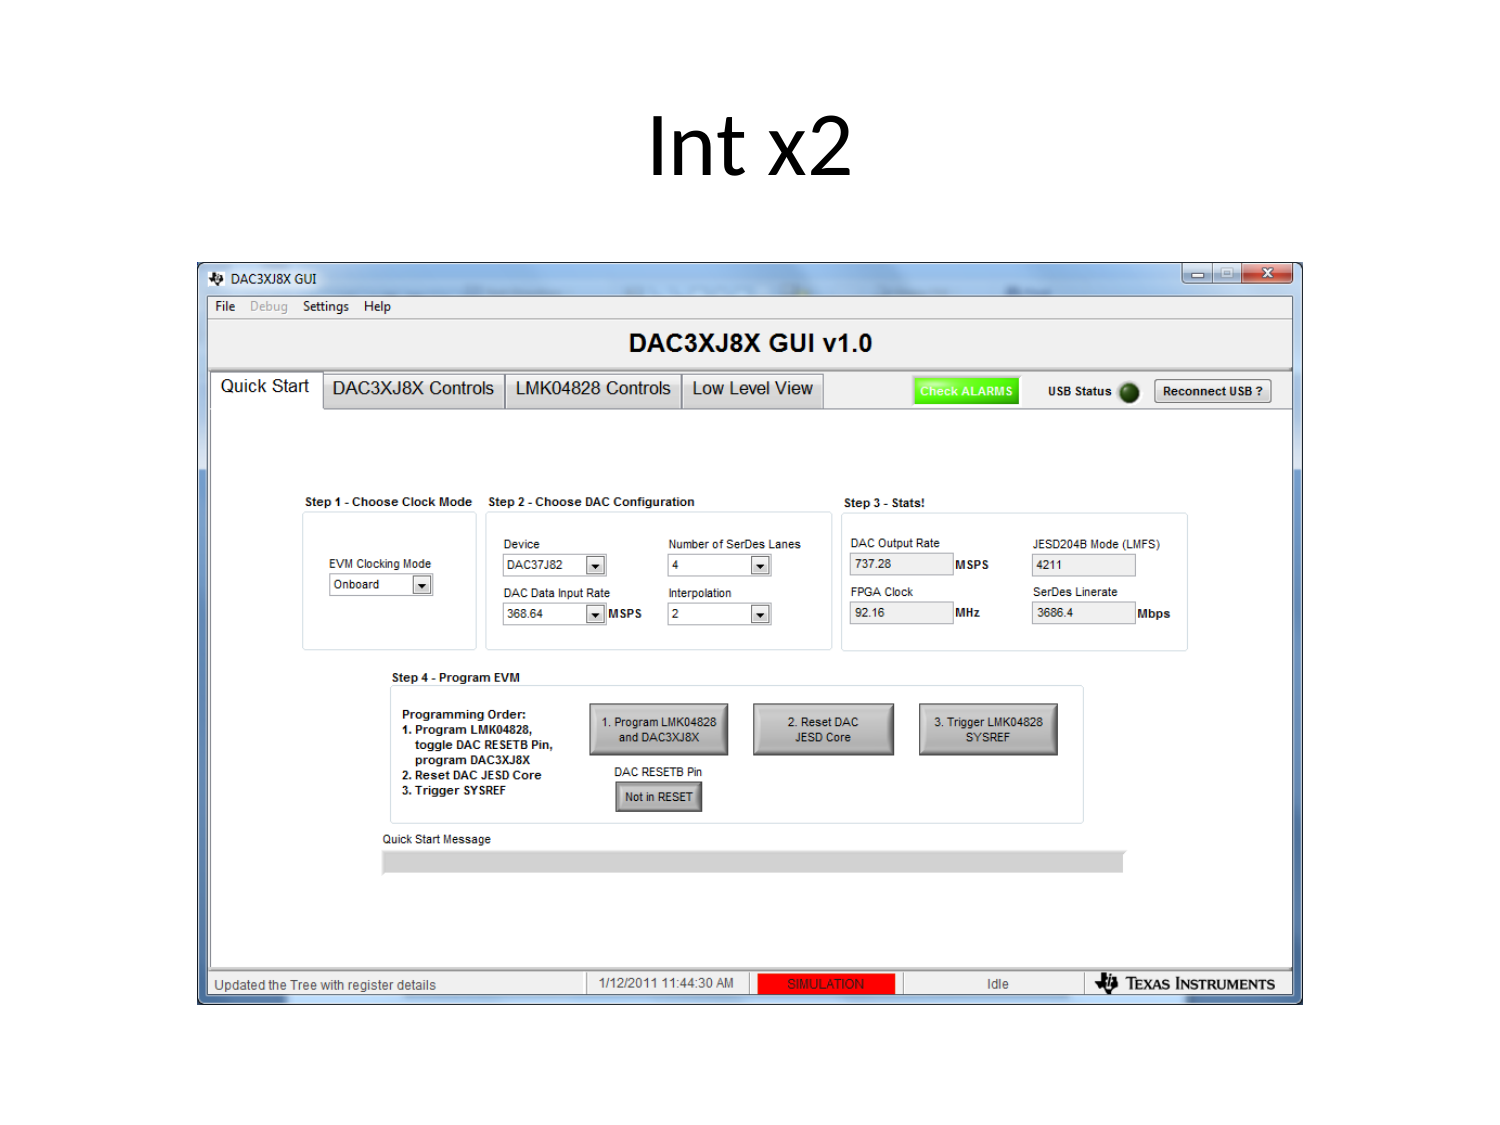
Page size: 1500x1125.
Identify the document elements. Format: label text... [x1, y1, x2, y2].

title Int x2 [74, 44, 1426, 233]
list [196, 262, 1304, 1006]
